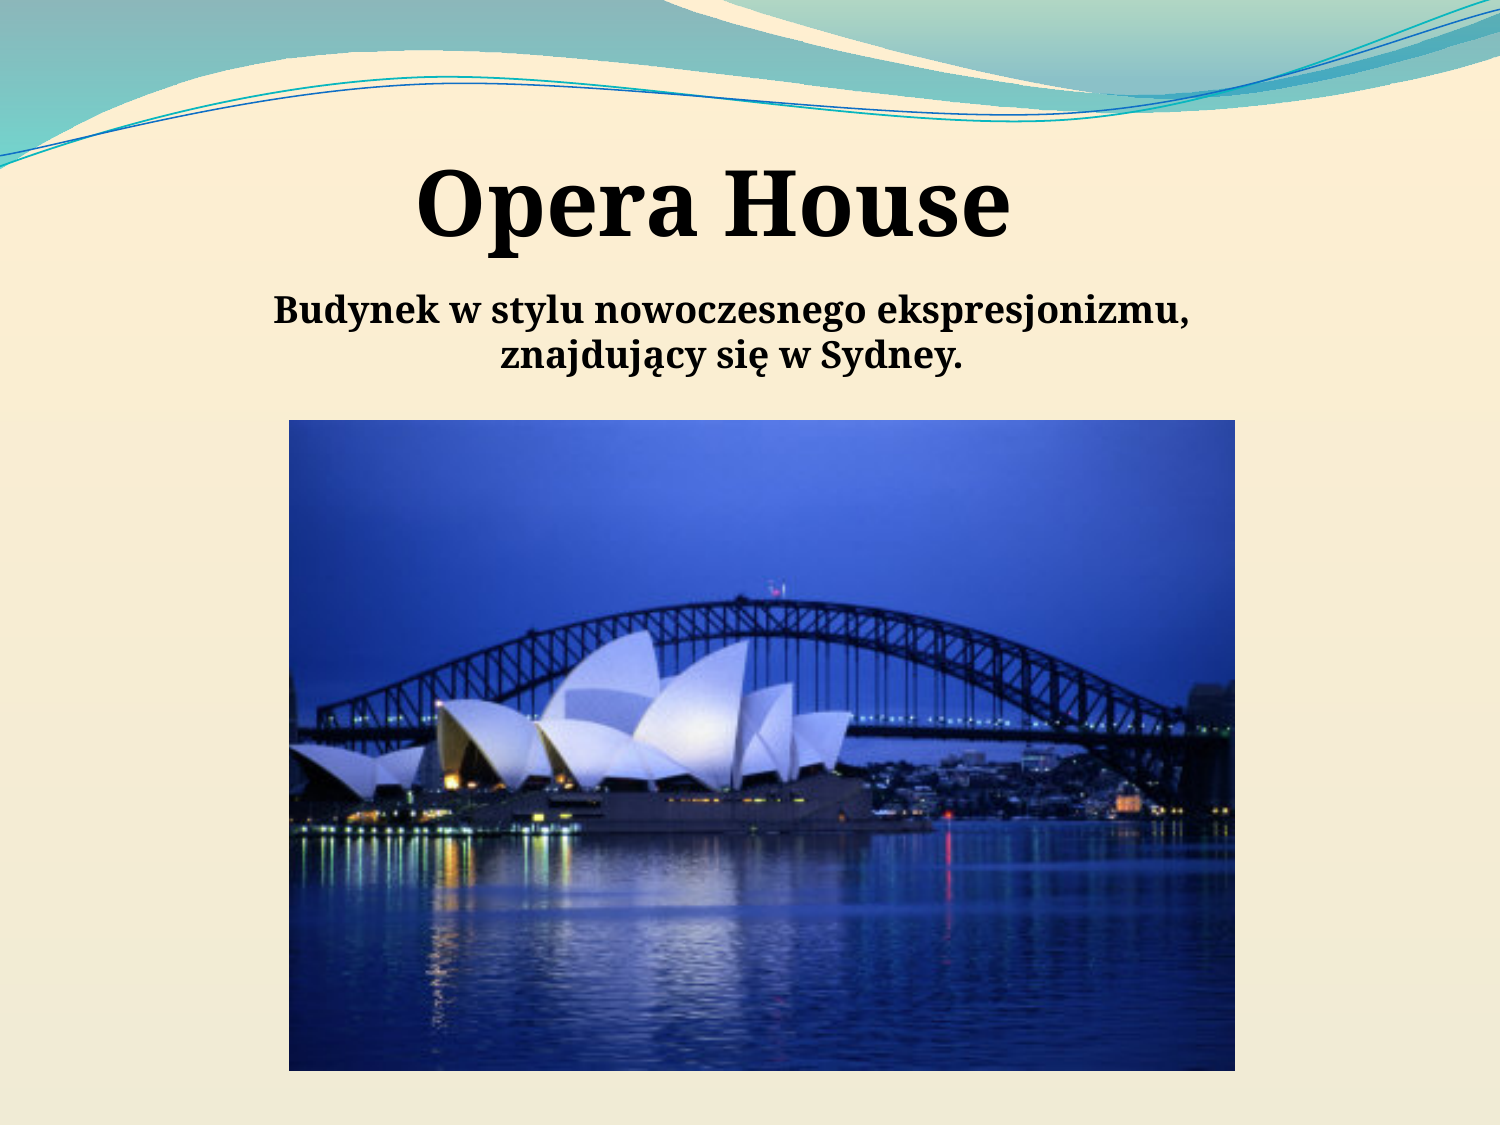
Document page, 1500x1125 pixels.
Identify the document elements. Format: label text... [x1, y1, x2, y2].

text_box Opera House [265, 137, 1164, 262]
picture [288, 420, 1235, 1072]
text_box Budynek w stylu nowoczesnego ekspresjonizmu, znajdujący się w Sydney. [159, 278, 1306, 384]
